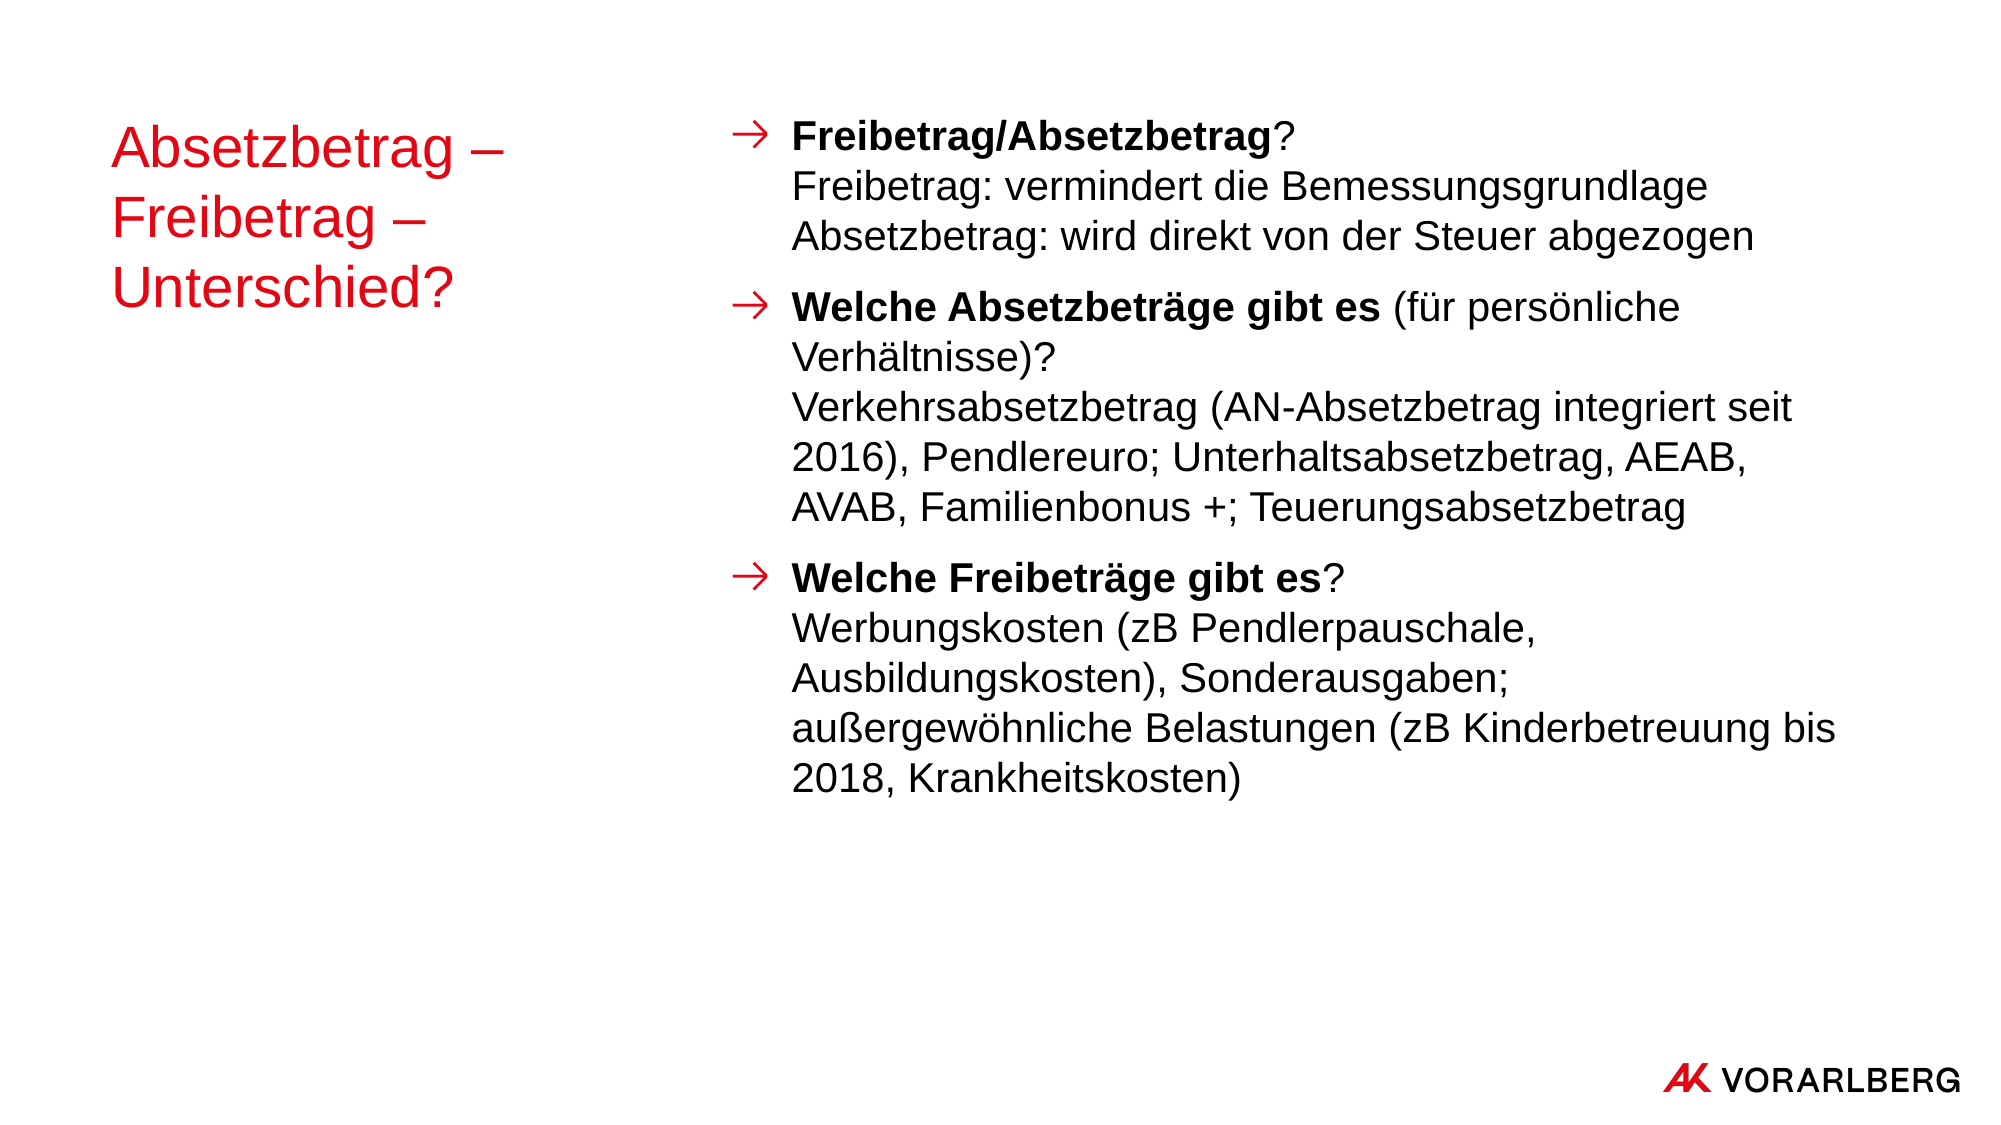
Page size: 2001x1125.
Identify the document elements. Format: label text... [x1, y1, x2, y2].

picture [1662, 1062, 1961, 1093]
picture [732, 290, 768, 320]
title Absetzbetrag – Freibetrag – Unterschied? [96, 101, 655, 570]
picture [732, 561, 768, 591]
picture [732, 119, 768, 149]
text_box Freibetrag/Absetzbetrag? Freibetrag: vermindert die Bemessungsgrundlage Absetzbetrag: wird direkt von der Steuer abgezogen Welche Absetzbeträge gibt es (für persönliche Verhältnisse)? Verkehrsabsetzbetrag (AN-Absetzbetrag integriert seit 2016), Pendlereuro; Unterhaltsabsetzbetrag, AEAB, AVAB, Familienbonus +; Teuerungsabsetzbetrag Welche Freibeträge gibt es? Werbungskosten (zB Pendlerpauschale, Ausbildungskosten), Sonderausgaben; außergewöhnliche Belastungen (zB Kinderbetreuung bis 2018, Krankheitskosten) [717, 101, 1876, 988]
